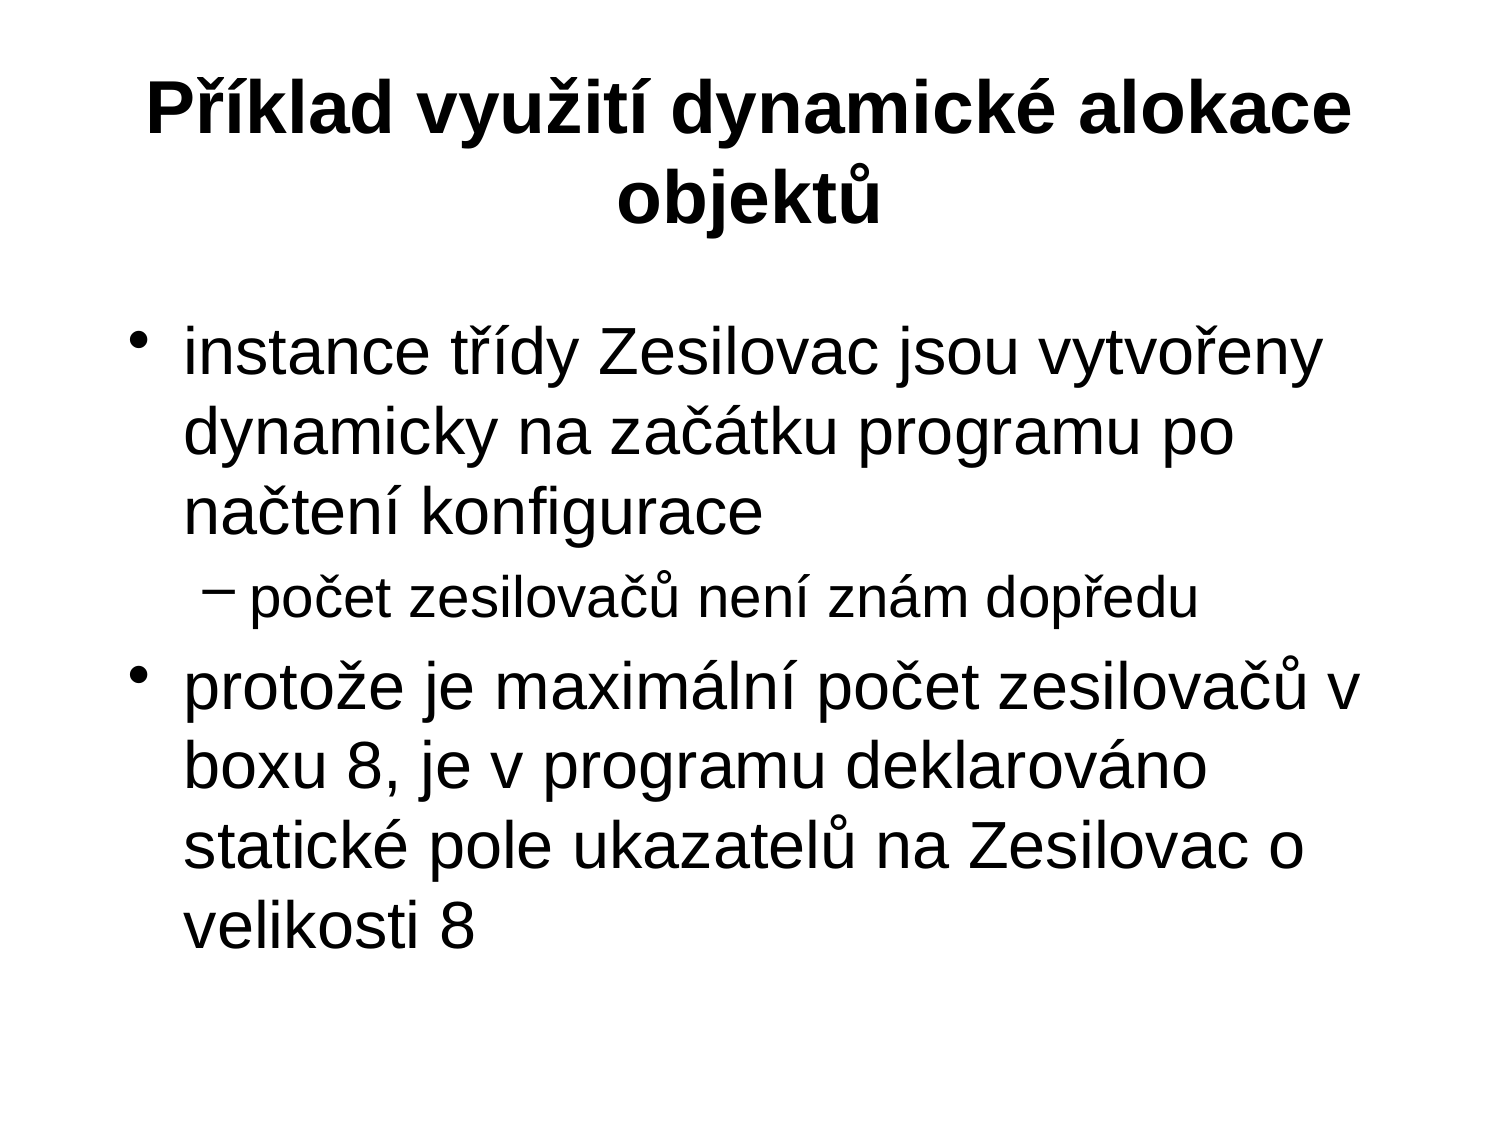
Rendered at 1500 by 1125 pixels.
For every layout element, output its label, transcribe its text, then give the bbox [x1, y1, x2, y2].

list instance třídy Zesilovac jsou vytvořeny dynamicky na začátku programu po načtení konfigurace počet zesilovačů není znám dopředu protože je maximální počet zesilovačů v boxu 8, je v programu deklarováno statické pole ukazatelů na Zesilovac o velikosti 8 [112, 299, 1388, 1059]
title Příklad využití dynamické alokace objektů [112, 54, 1388, 243]
